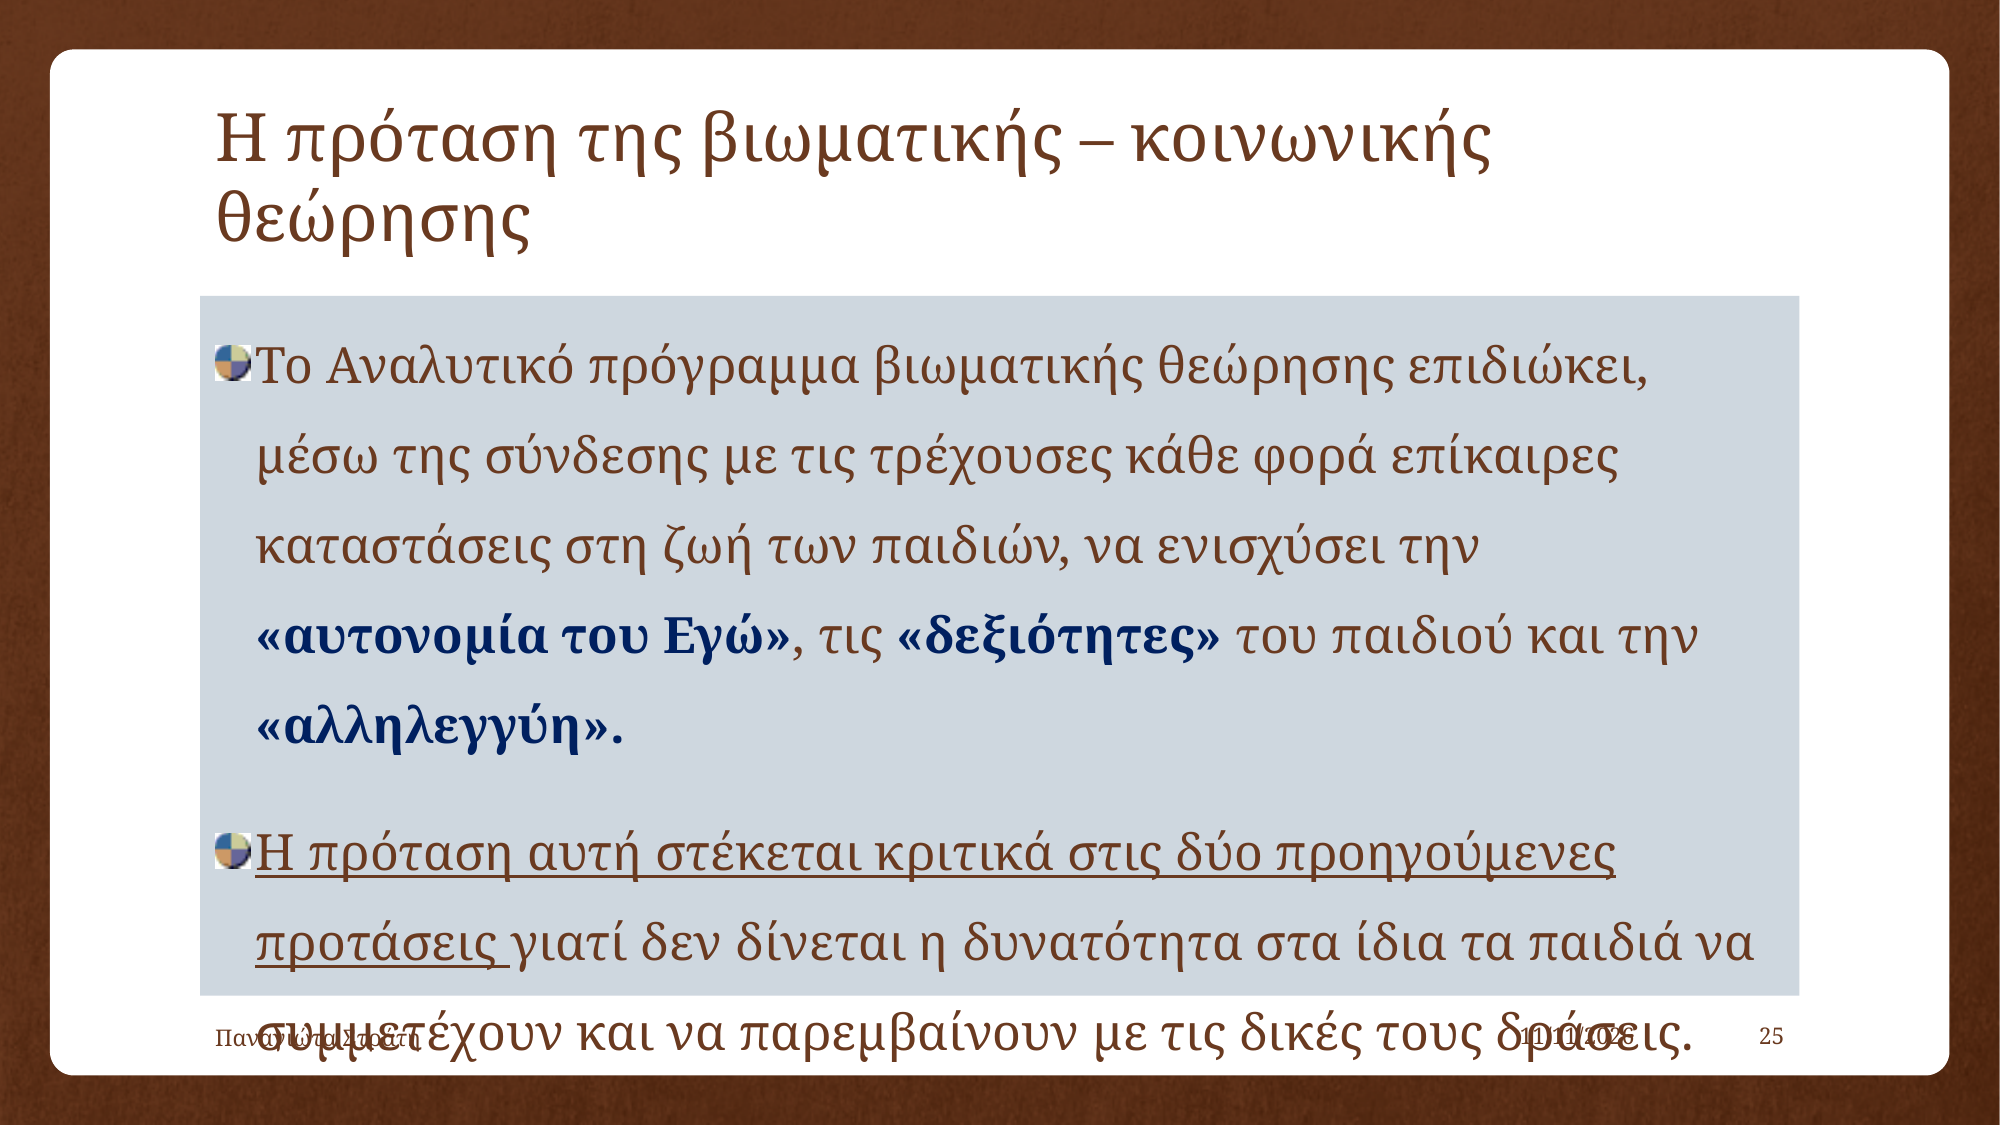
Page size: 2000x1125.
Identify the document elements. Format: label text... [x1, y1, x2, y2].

title Η πρόταση της βιωματικής – κοινωνικής θεώρησης [200, 70, 1800, 263]
picture [215, 345, 251, 381]
slide_number 25 [1682, 1012, 1800, 1063]
list Το Αναλυτικό πρόγραμμα βιωματικής θεώρησης επιδιώκει, μέσω της σύνδεσης με τις τρέχουσες κάθε φορά επίκαιρες καταστάσεις στη ζωή των παιδιών, να ενισχύσει την «αυτονομία του Εγώ», τις «δεξιότητες» του παιδιού και την «αλληλεγγύη». Η πρόταση αυτή στέκεται κριτικά στις δύο προηγούμενες προτάσεις γιατί δεν δίνεται η δυνατότητα στα ίδια τα παιδιά να συμμετέχουν και να παρεμβαίνουν με τις δικές τους δράσεις. [200, 295, 1800, 996]
picture [215, 833, 251, 869]
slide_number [1449, 1012, 1650, 1063]
footer Παναγιώτα Στράτη [200, 1012, 1417, 1063]
